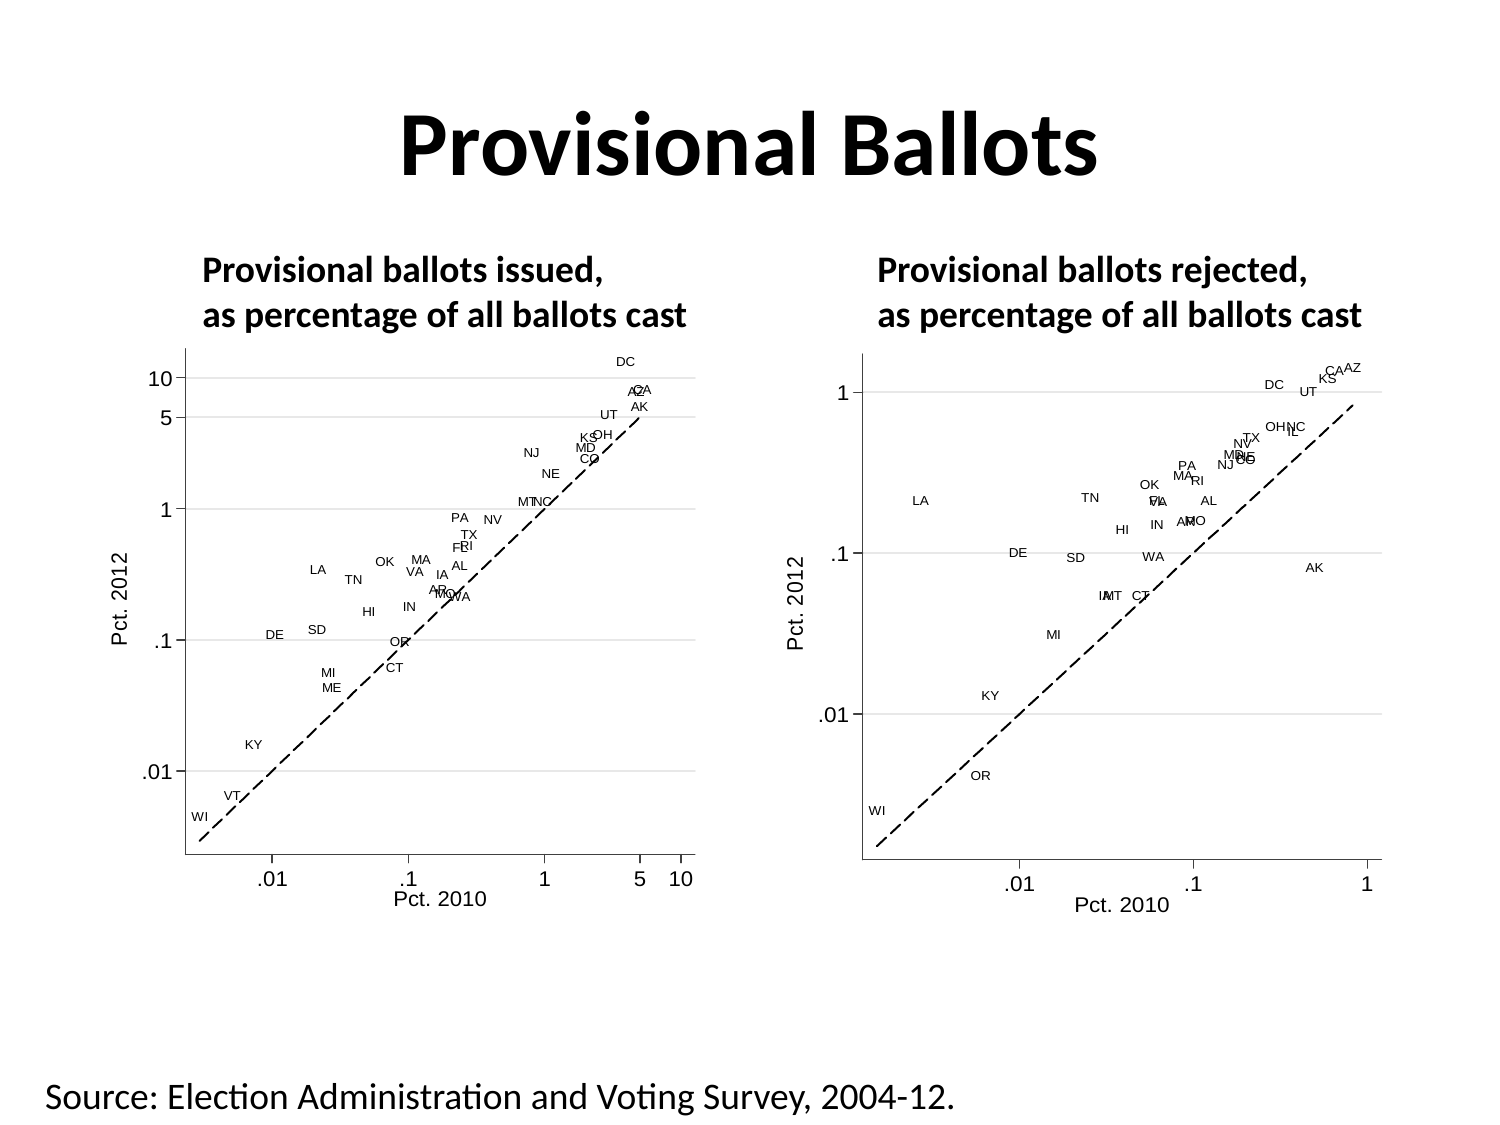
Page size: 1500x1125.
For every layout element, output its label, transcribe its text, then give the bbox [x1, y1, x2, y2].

picture [749, 324, 1413, 951]
text_box Provisional ballots issued, as percentage of all ballots cast [187, 237, 788, 343]
title Provisional Ballots [75, 45, 1425, 233]
text_box Provisional ballots rejected, as percentage of all ballots cast [862, 237, 1457, 343]
text_box Source: Election Administration and Voting Survey, 2004-12. [30, 1064, 972, 1125]
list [74, 319, 726, 945]
